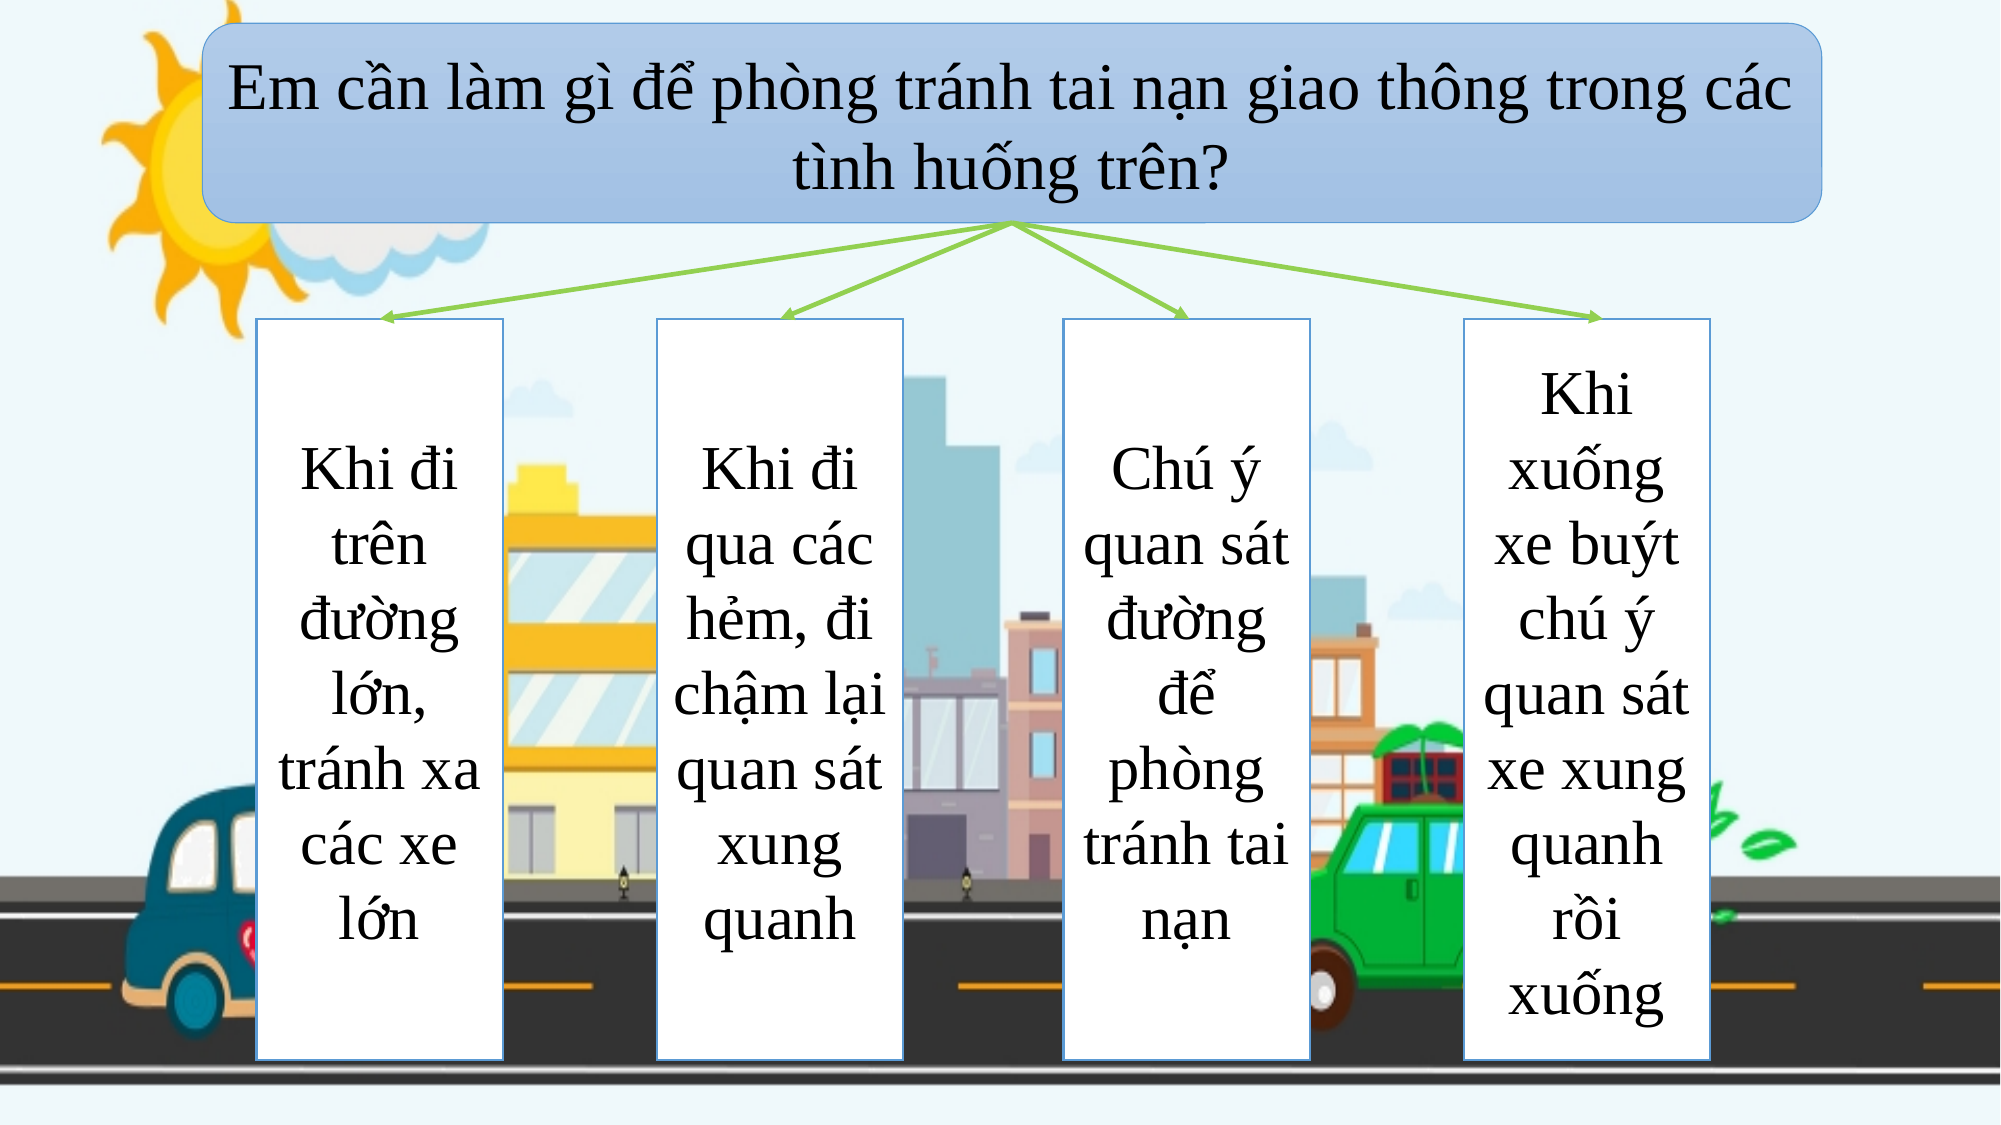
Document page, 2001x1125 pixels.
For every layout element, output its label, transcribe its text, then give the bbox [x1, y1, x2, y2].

text_box Chú ý quan sát đường để phòng tránh tai nạn [1062, 319, 1311, 1061]
text_box Em cần làm gì để phòng tránh tai nạn giao thông trong các tình huống trên? [201, 22, 1823, 224]
picture [0, 0, 2001, 1125]
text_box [379, 222, 780, 319]
text_box Khi đi qua các hẻm, đi chậm lại quan sát xung quanh [656, 319, 904, 1061]
text_box Khi đi trên đường lớn, tránh xa các xe lớn [255, 318, 504, 1061]
text_box Khi xuống xe buýt chú ý quan sát xe xung quanh rồi xuống [1463, 318, 1711, 1061]
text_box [780, 222, 1012, 319]
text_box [1012, 222, 1604, 319]
